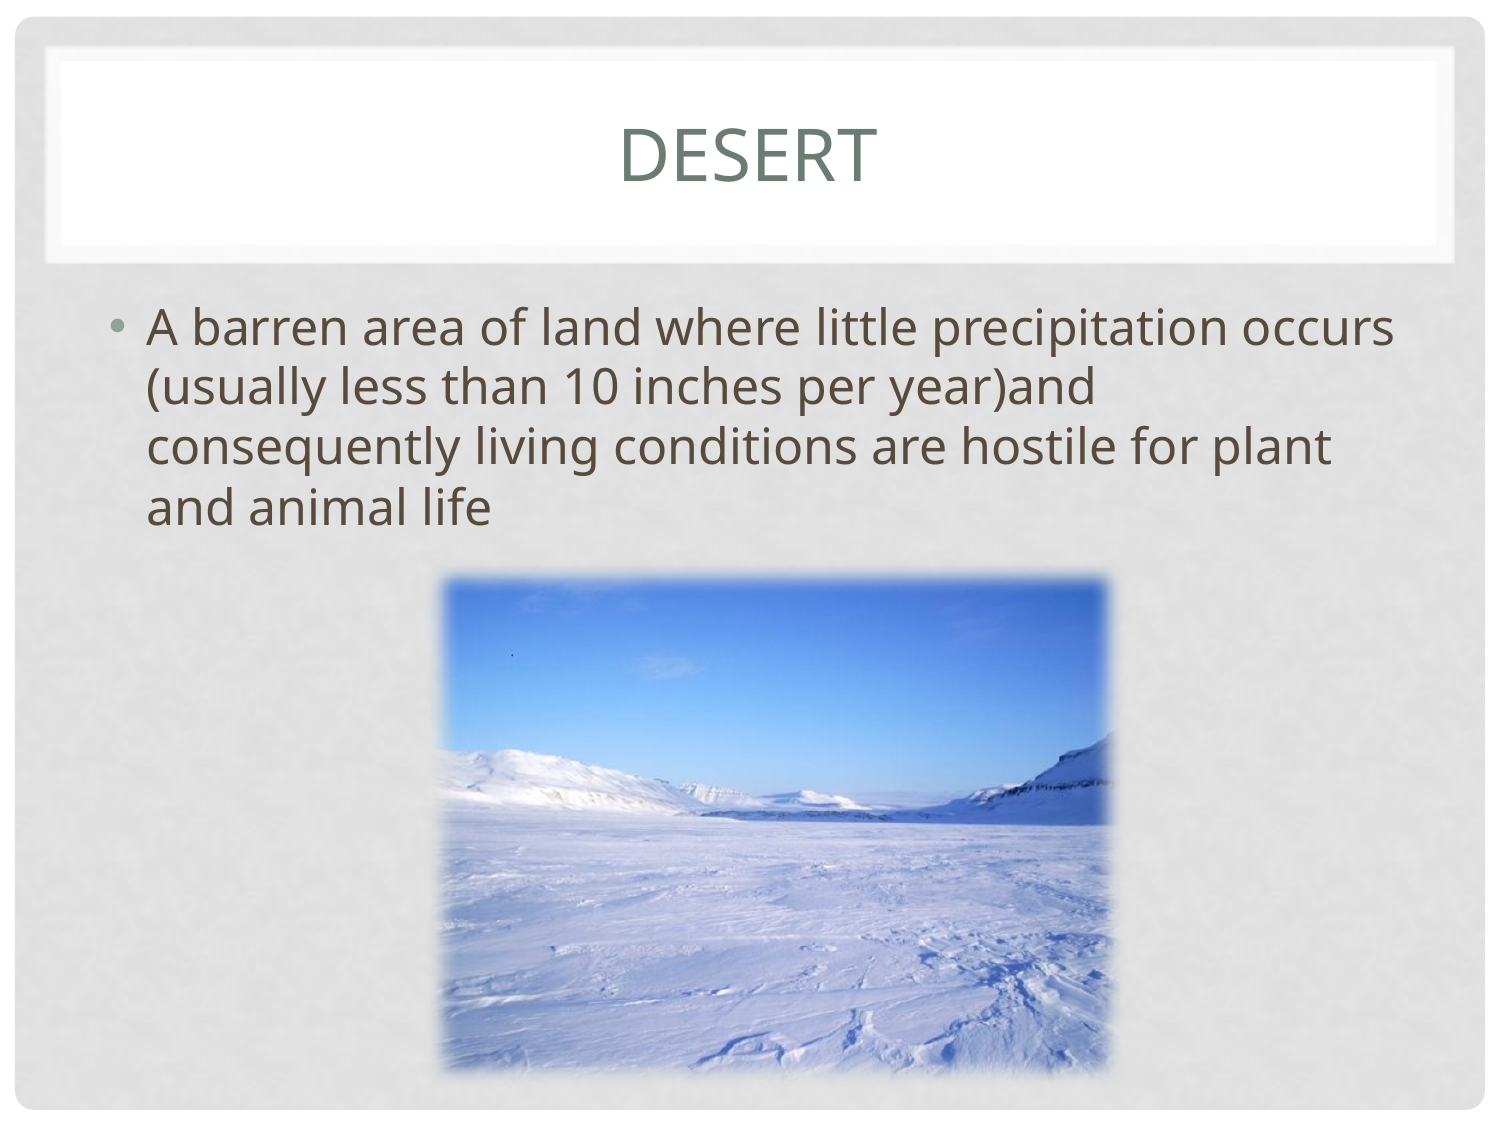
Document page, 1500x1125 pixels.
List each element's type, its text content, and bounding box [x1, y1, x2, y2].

picture [424, 560, 1126, 1086]
title Desert [69, 66, 1425, 238]
list A barren area of land where little precipitation occurs (usually less than 10 inches per year)and consequently living conditions are hostile for plant and animal life [75, 287, 1425, 1005]
